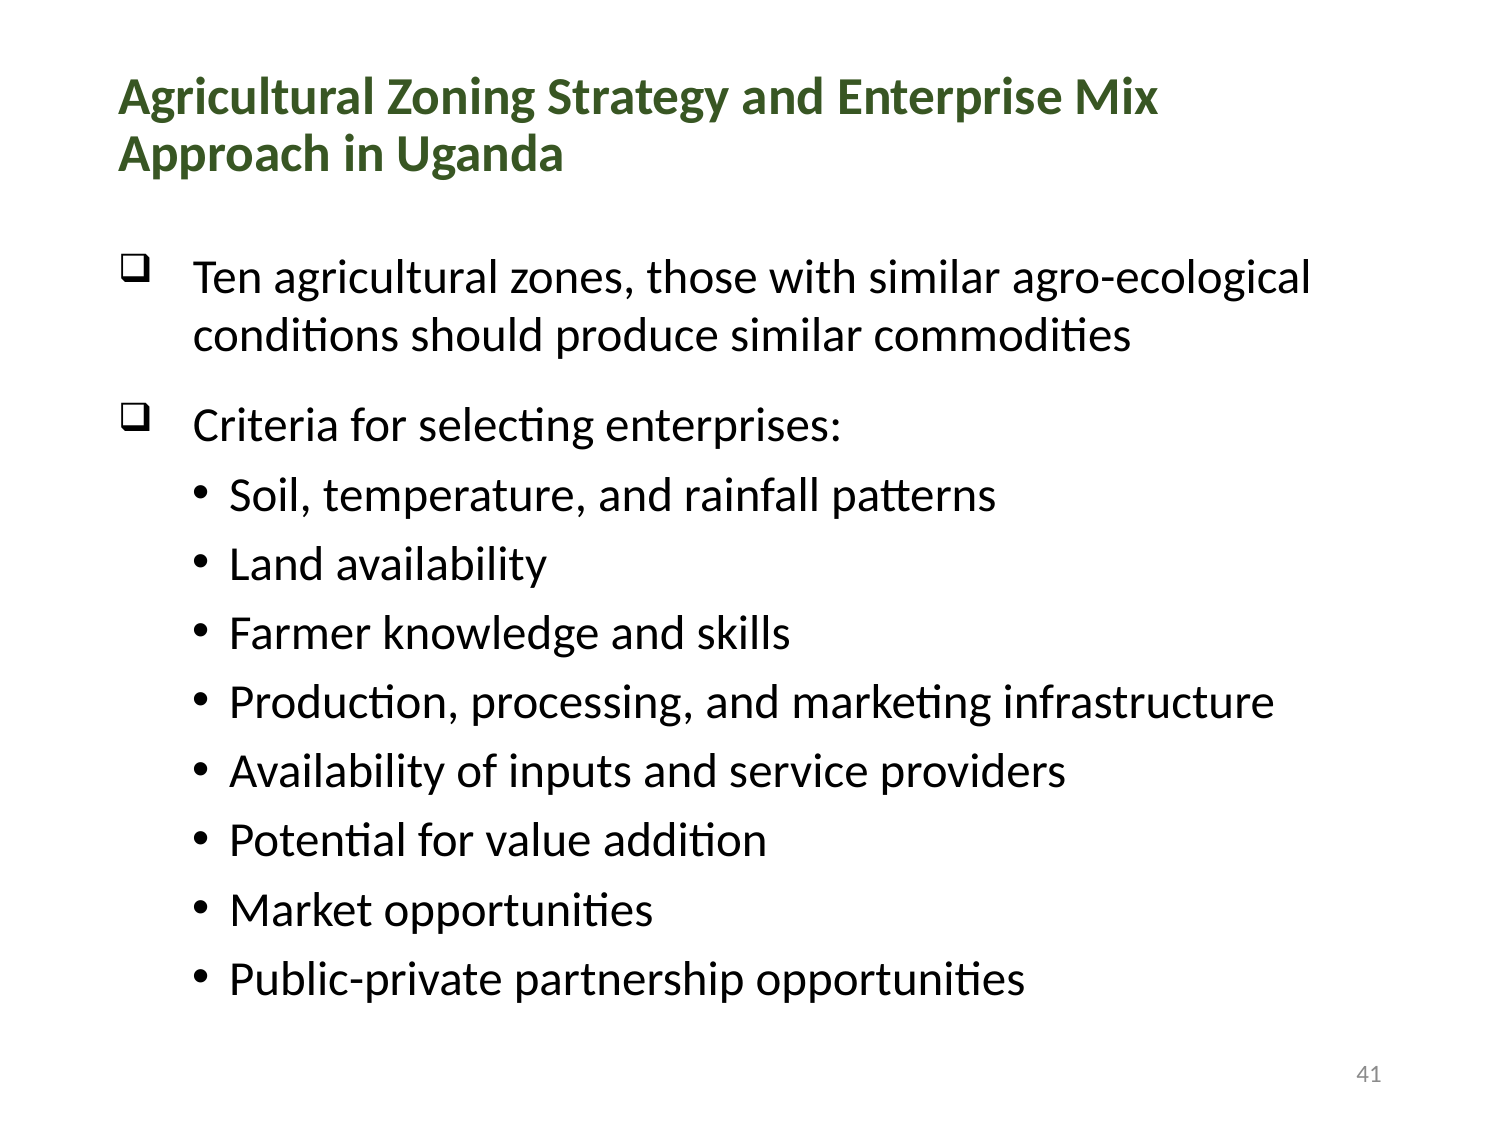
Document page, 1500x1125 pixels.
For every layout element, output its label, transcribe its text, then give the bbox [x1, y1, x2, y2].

title Agricultural Zoning Strategy and Enterprise Mix Approach in Uganda [103, 59, 1397, 192]
list Ten agricultural zones, those with similar agro-ecological conditions should produce similar commodities Criteria for selecting enterprises: Soil, temperature, and rainfall patterns Land availability Farmer knowledge and skills Production, processing, and marketing infrastructure Availability of inputs and service providers Potential for value addition Market opportunities Public-private partnership opportunities [103, 236, 1397, 1014]
slide_number 41 [1059, 1042, 1397, 1103]
